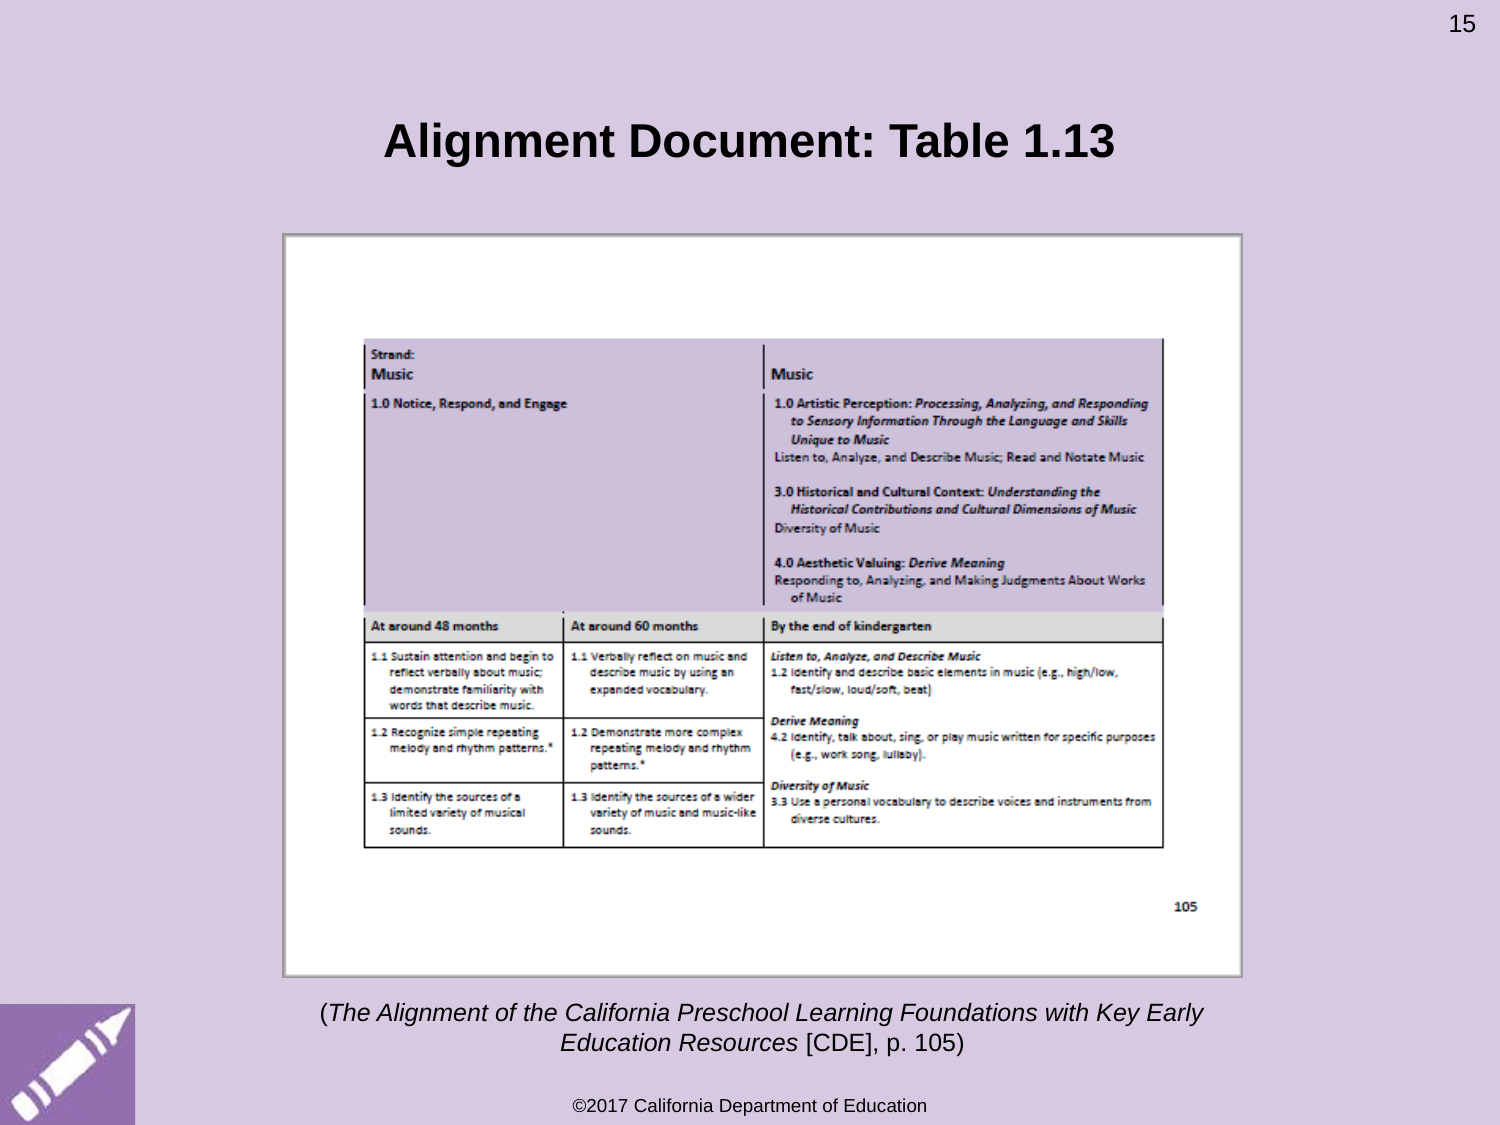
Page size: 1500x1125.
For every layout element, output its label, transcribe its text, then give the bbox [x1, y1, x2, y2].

list (The Alignment of the California Preschool Learning Foundations with Key Early Education Resources [CDE], p. 105) [282, 989, 1243, 1058]
picture [0, 1004, 136, 1125]
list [282, 233, 1243, 979]
title Alignment Document: Table 1.13 [75, 45, 1425, 233]
slide_number 15 [1425, 0, 1500, 60]
